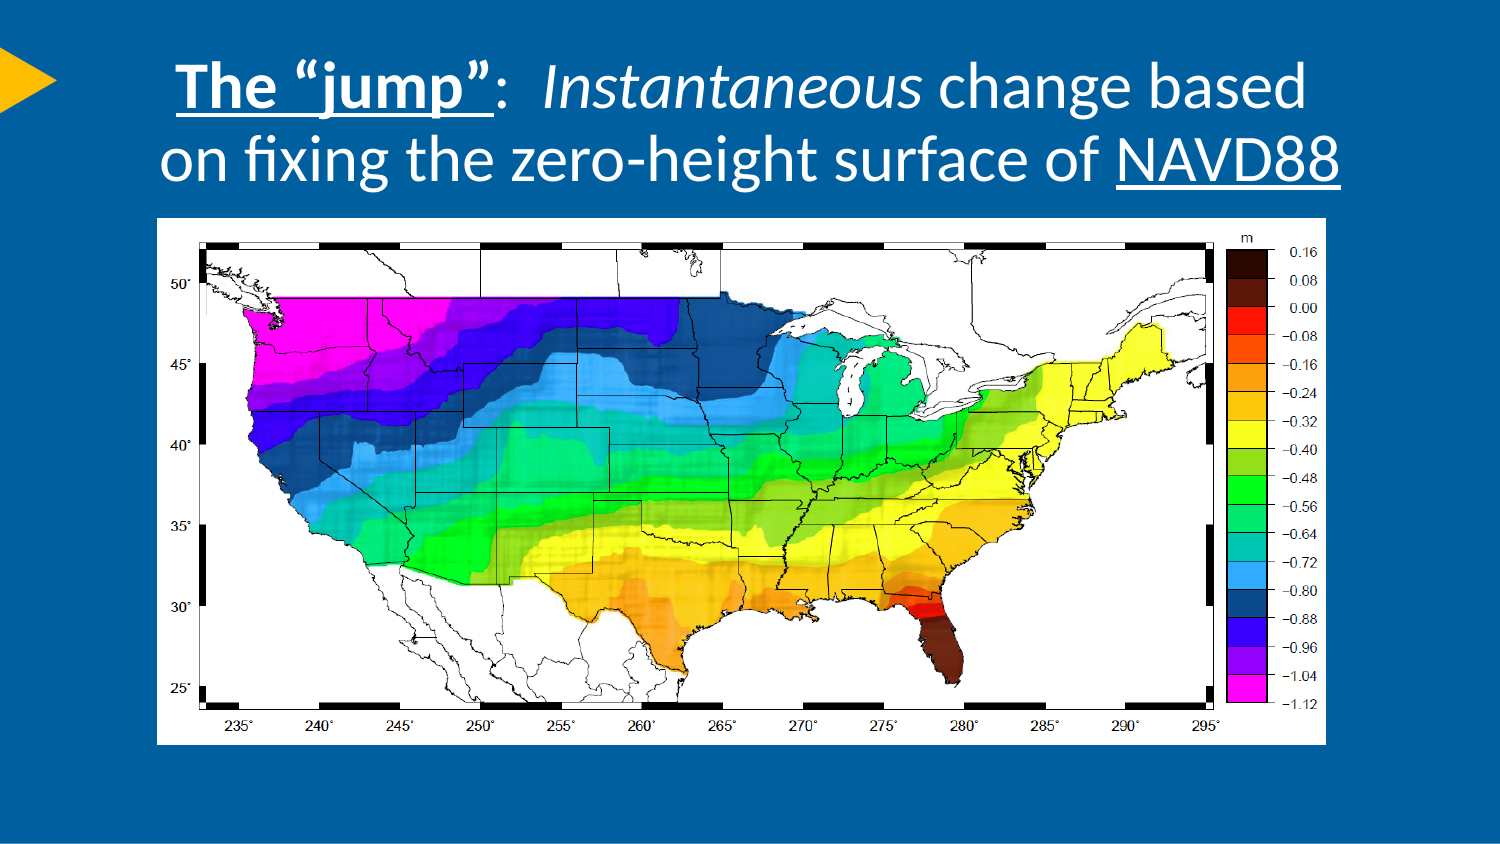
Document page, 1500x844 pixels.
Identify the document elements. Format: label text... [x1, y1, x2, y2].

picture [0, 0, 1500, 844]
title The “jump”: Instantaneous change based on fixing the zero-height surface of NAVD88 [75, 43, 1425, 134]
